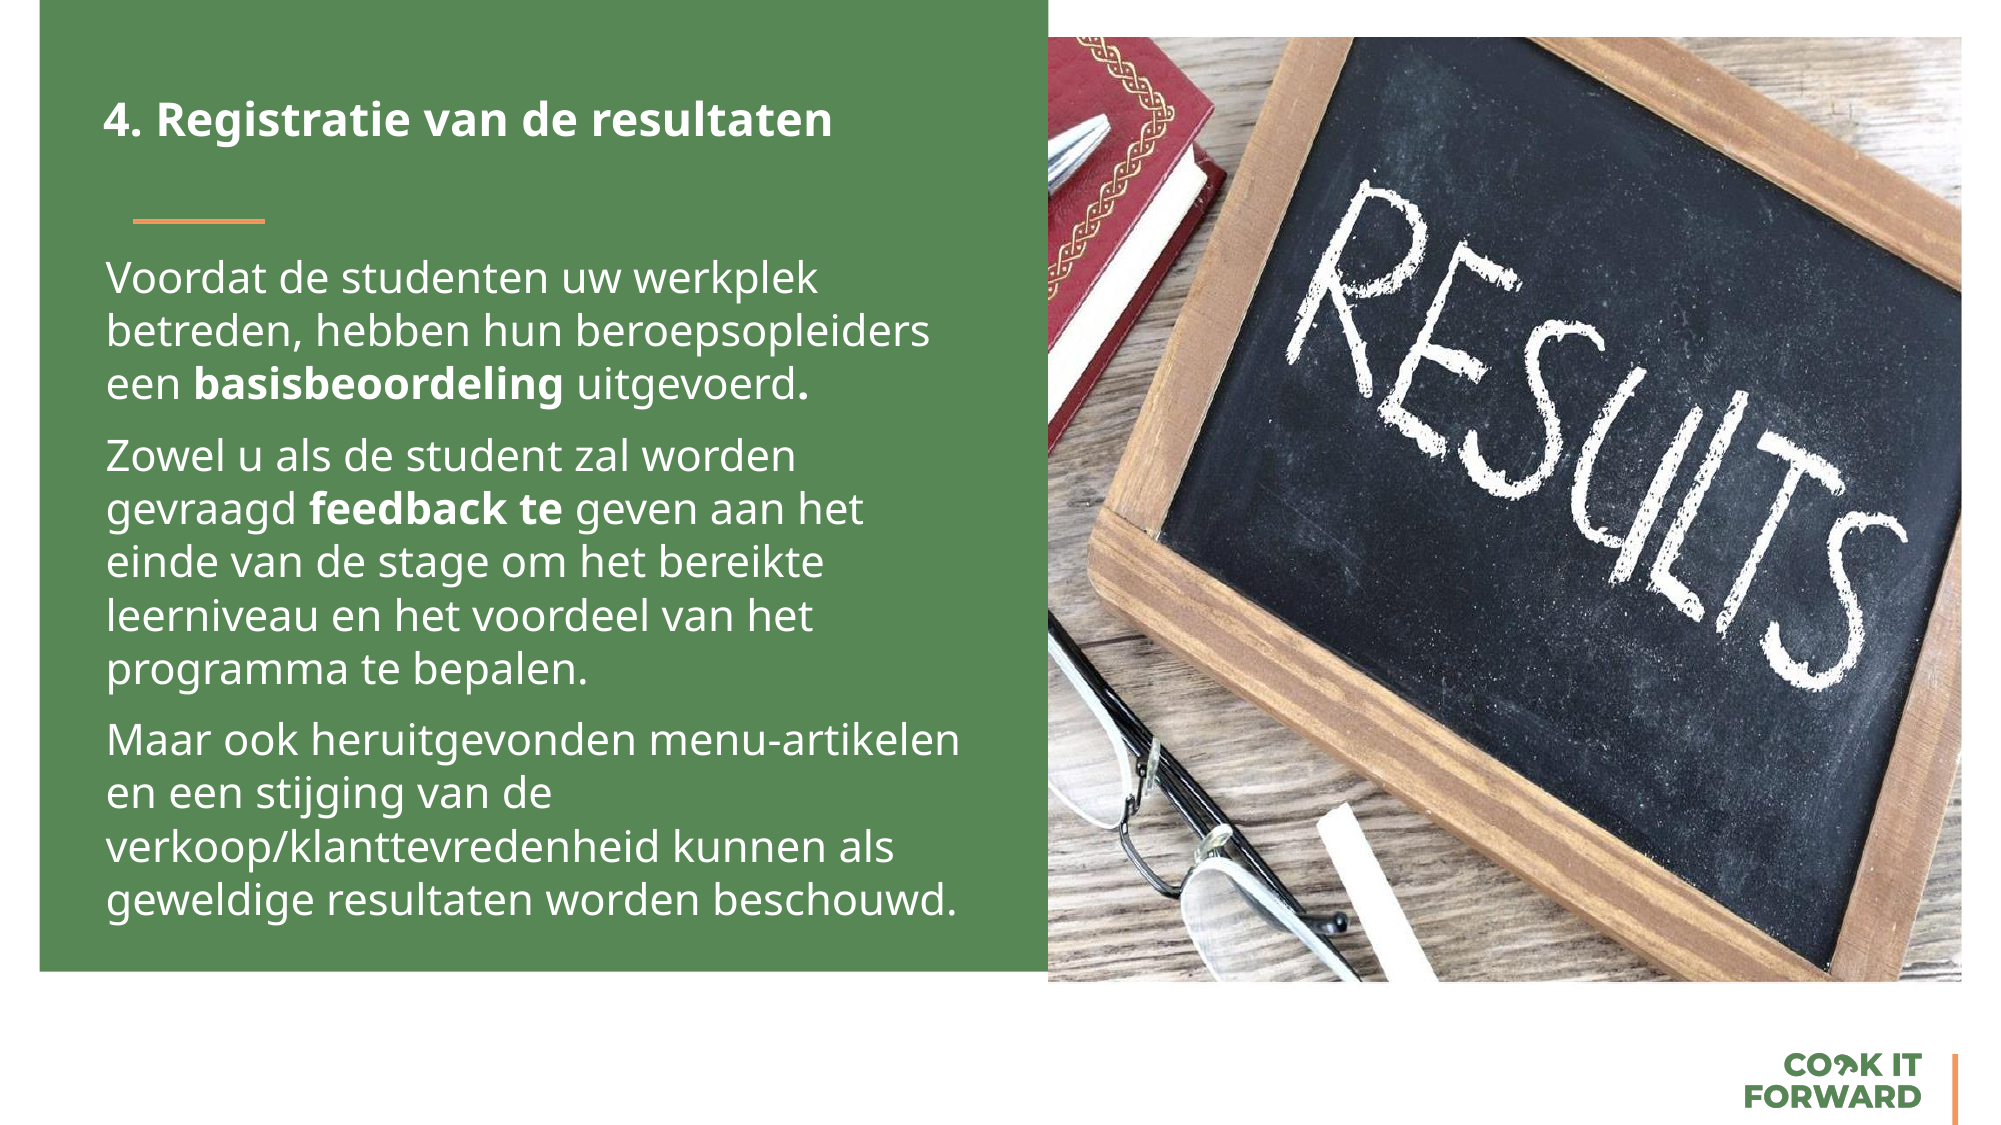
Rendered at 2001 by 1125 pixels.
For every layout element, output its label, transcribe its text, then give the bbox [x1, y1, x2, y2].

list Voordat de studenten uw werkplek betreden, hebben hun beroepsopleiders een basisbeoordeling uitgevoerd. Zowel u als de student zal worden gevraagd feedback te geven aan het einde van de stage om het bereikte leerniveau en het voordeel van het programma te bepalen. Maar ook heruitgevonden menu-artikelen en een stijging van de verkoop/klanttevredenheid kunnen als geweldige resultaten worden beschouwd. [55, 243, 1000, 942]
picture [1745, 1053, 1922, 1108]
list 4. Registratie van de resultaten [88, 83, 923, 179]
picture [1048, 37, 1962, 989]
